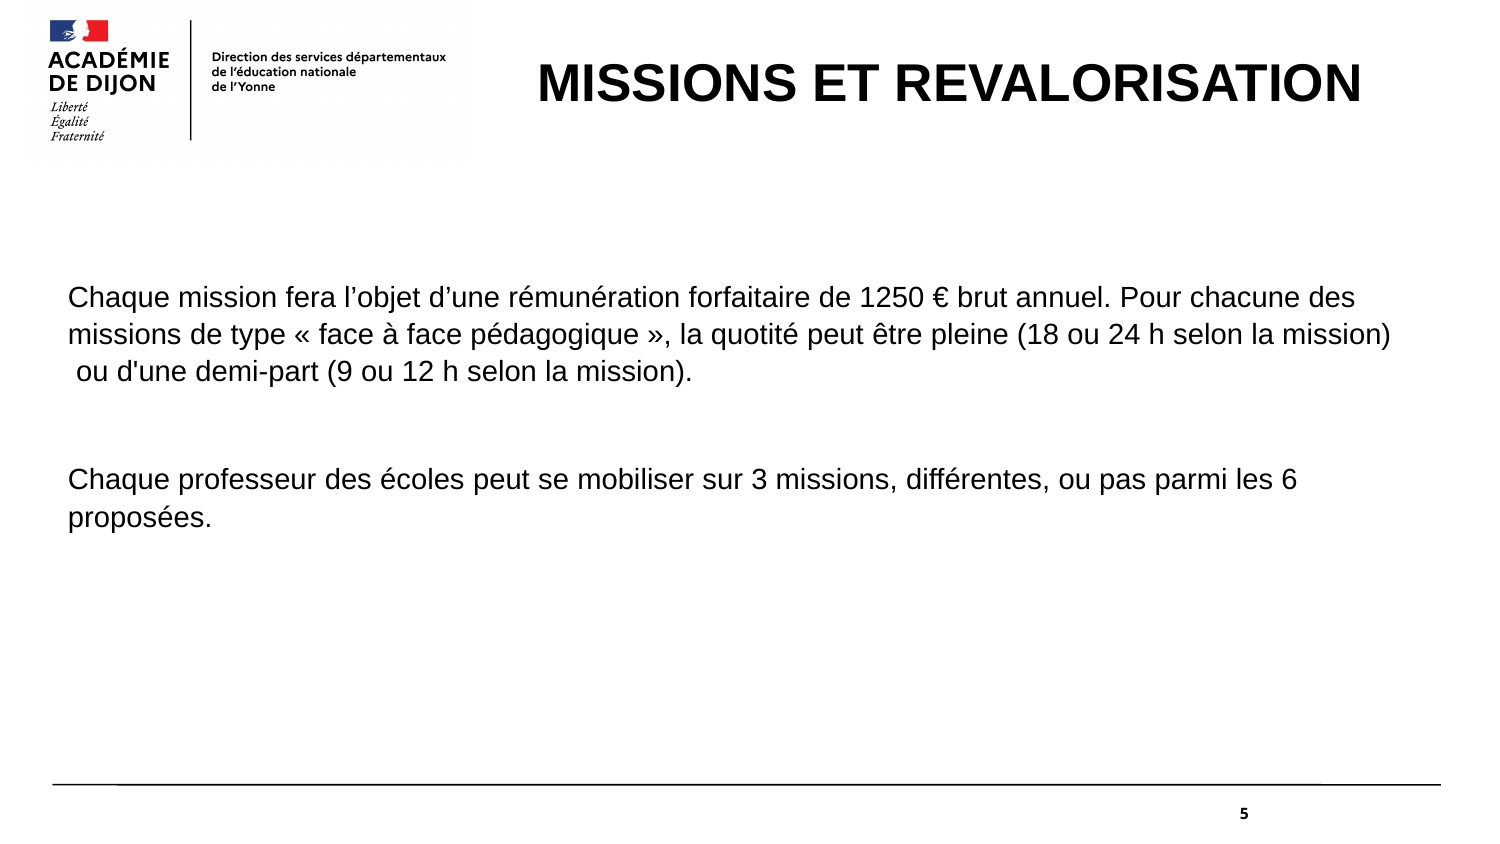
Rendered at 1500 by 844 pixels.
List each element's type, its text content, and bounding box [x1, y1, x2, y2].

text_box Chaque mission fera l’objet d’une rémunération forfaitaire de 1250 € brut annuel. Pour chacune des missions de type « face à face pédagogique », la quotité peut être pleine (18 ou 24 h selon la mission) ou d'une demi-part (9 ou 12 h selon la mission). Chaque professeur des écoles peut se mobiliser sur 3 missions, différentes, ou pas parmi les 6 proposées. [53, 268, 1412, 649]
title MISSIONS ET REVALORISATION [537, 55, 1377, 174]
slide_number 5 [1027, 784, 1249, 844]
picture [29, 0, 467, 162]
